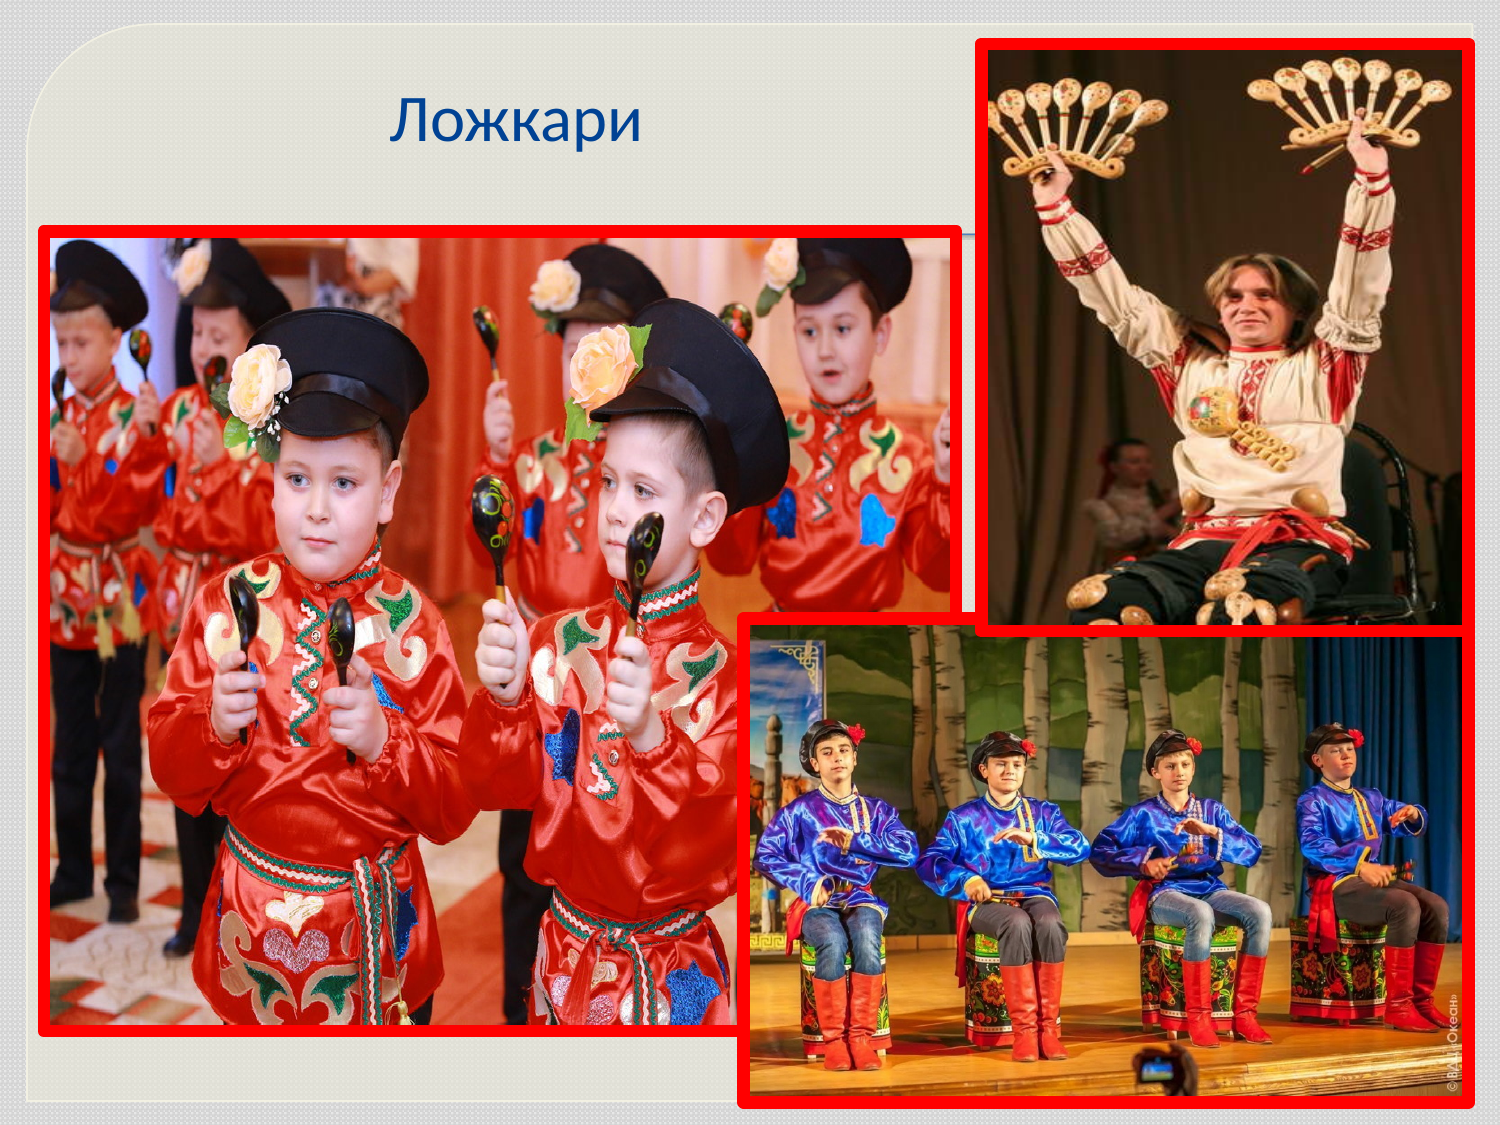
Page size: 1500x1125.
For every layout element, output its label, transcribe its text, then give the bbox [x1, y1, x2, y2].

picture [749, 49, 1463, 1097]
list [49, 237, 951, 1026]
title Ложкари [75, 41, 950, 163]
